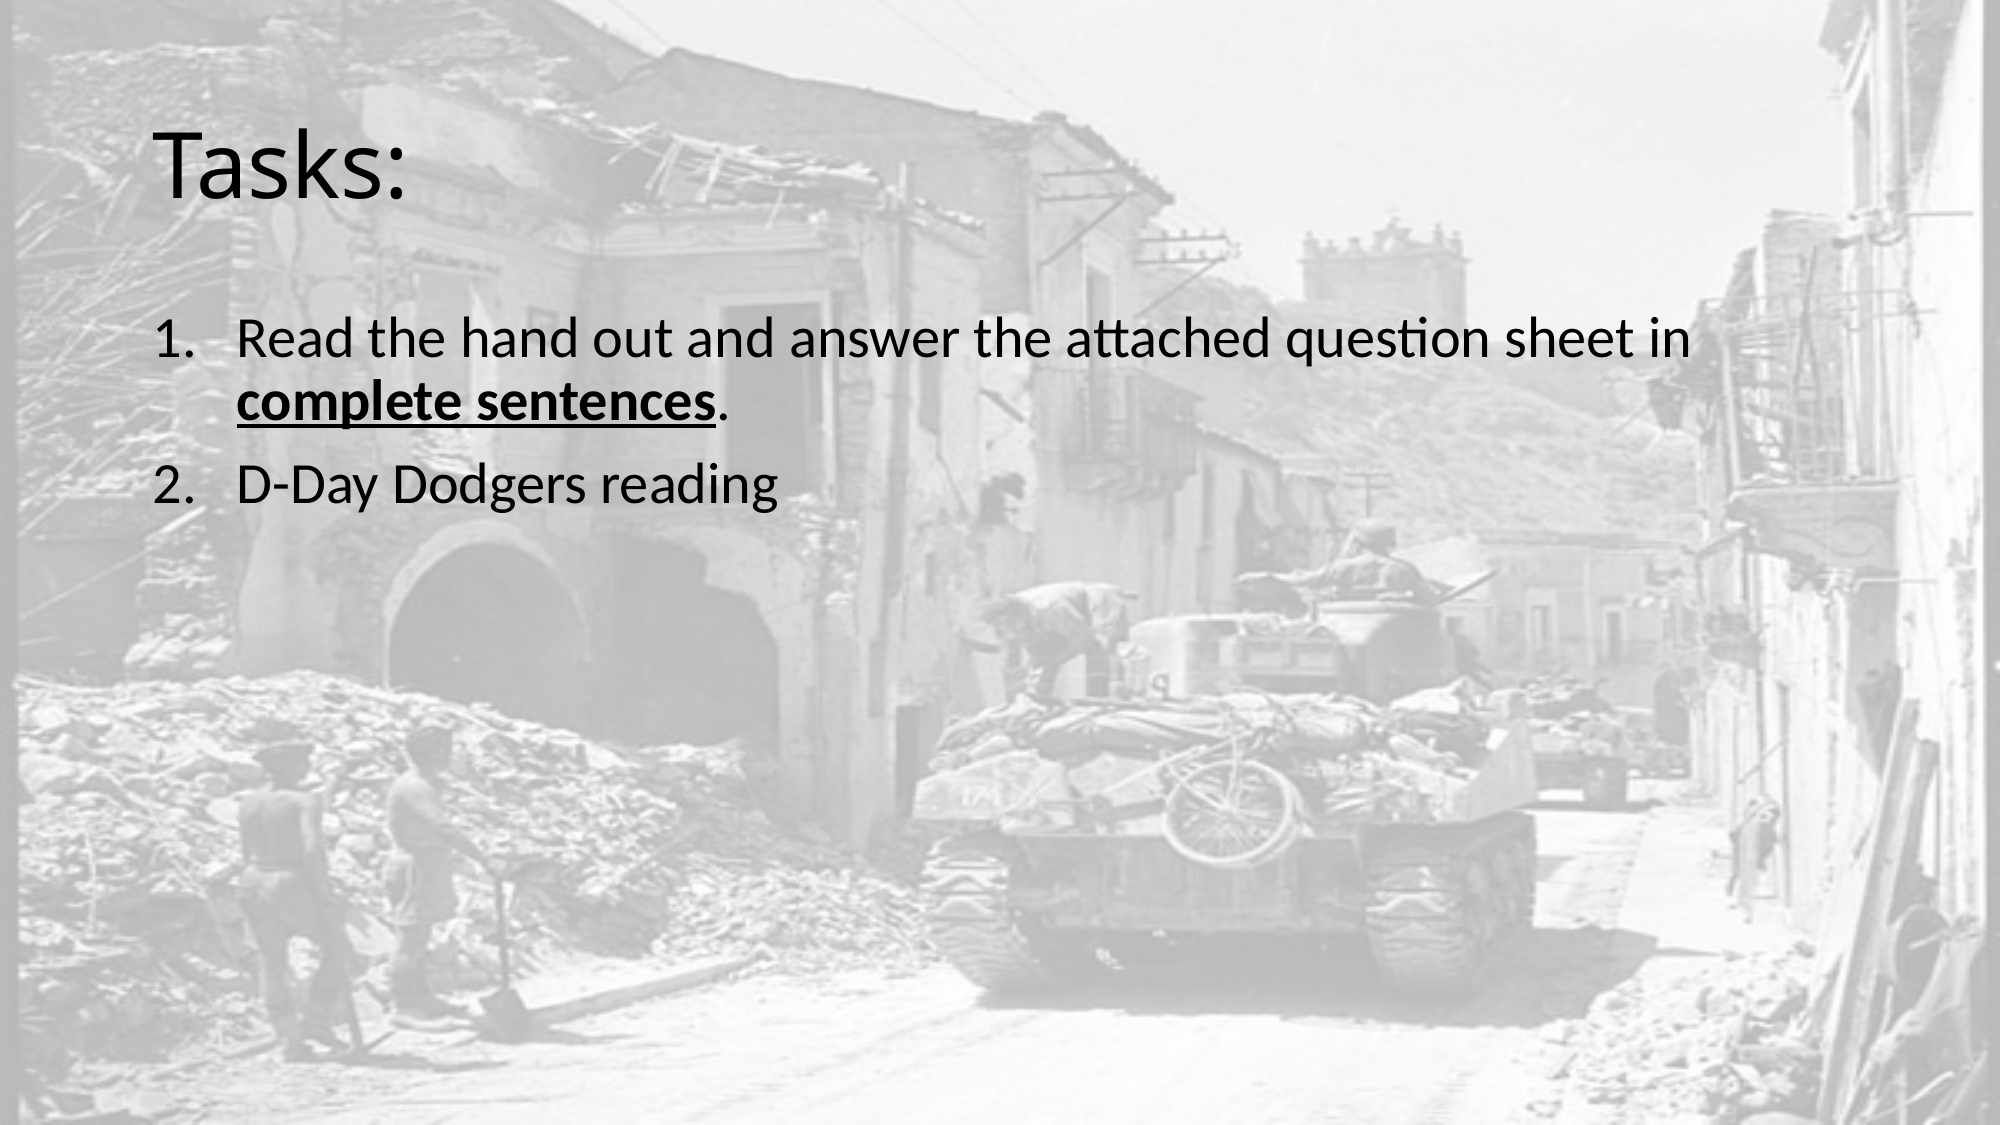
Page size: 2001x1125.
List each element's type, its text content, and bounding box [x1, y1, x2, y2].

title Tasks: [137, 59, 1863, 278]
list Read the hand out and answer the attached question sheet in complete sentences. D-Day Dodgers reading [137, 299, 1863, 1014]
